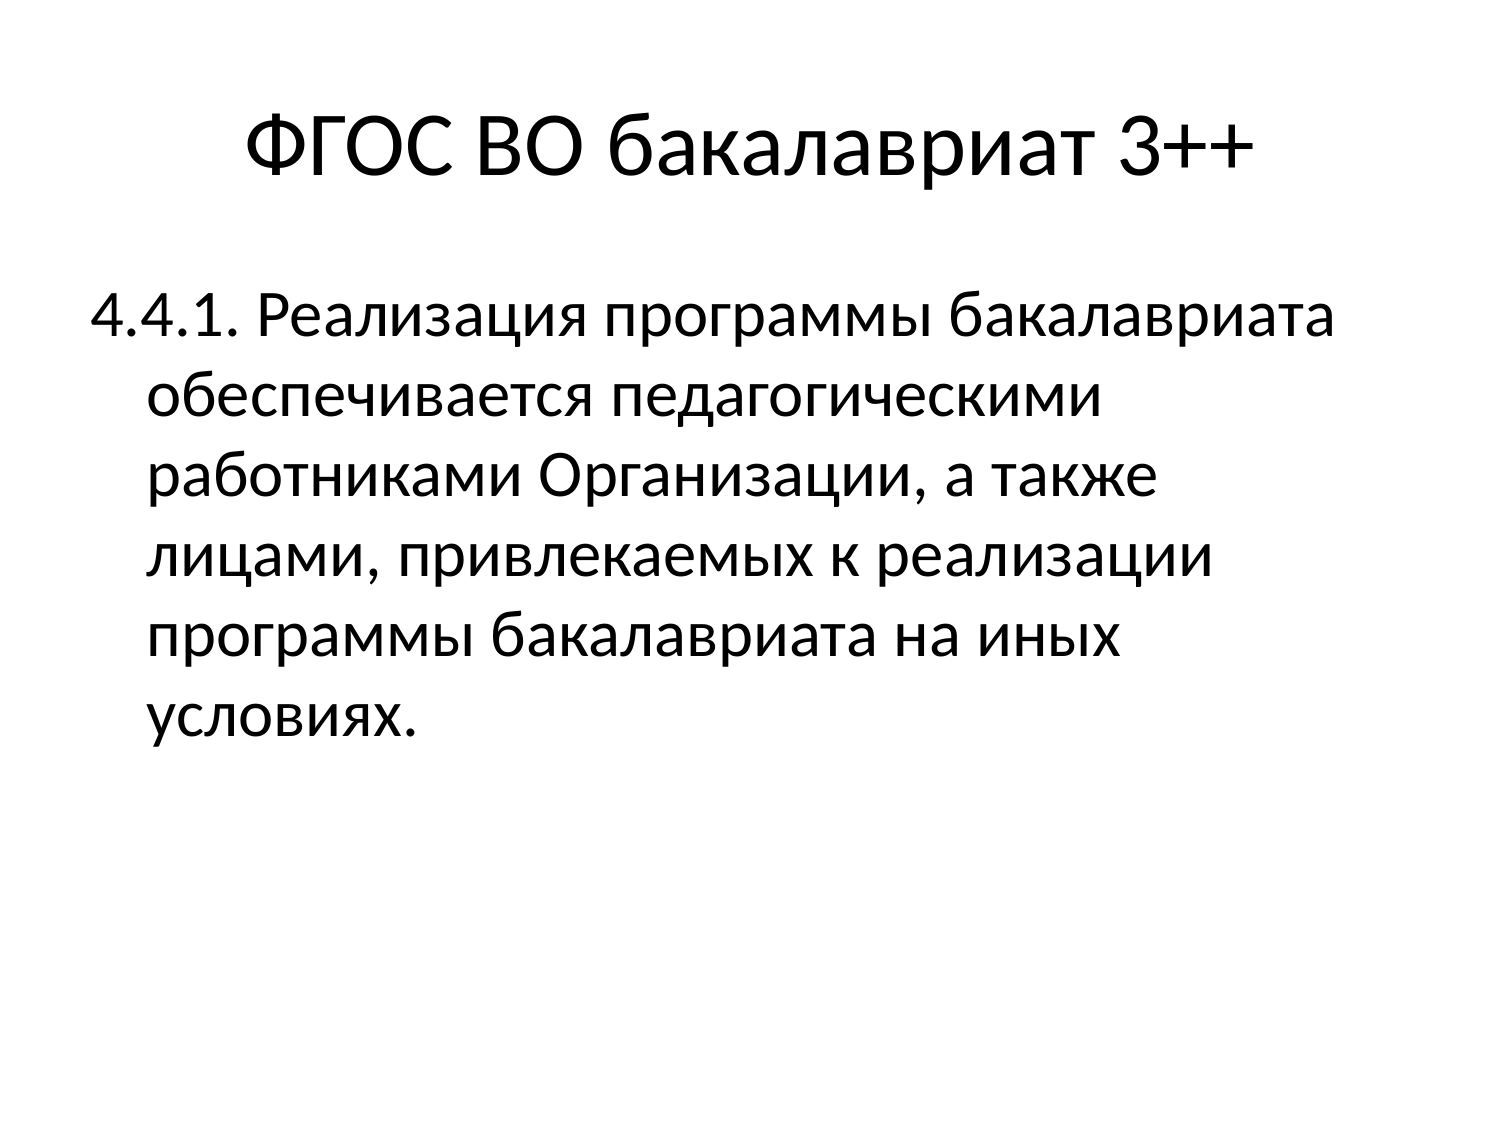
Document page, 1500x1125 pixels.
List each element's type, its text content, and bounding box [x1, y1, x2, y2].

list 4.4.1. Реализация программы бакалавриата обеспечивается педагогическими работниками Организации, а также лицами, привлекаемых к реализации программы бакалавриата на иных условиях. [75, 262, 1425, 1005]
title ФГОС ВО бакалавриат 3++ [75, 45, 1425, 233]
